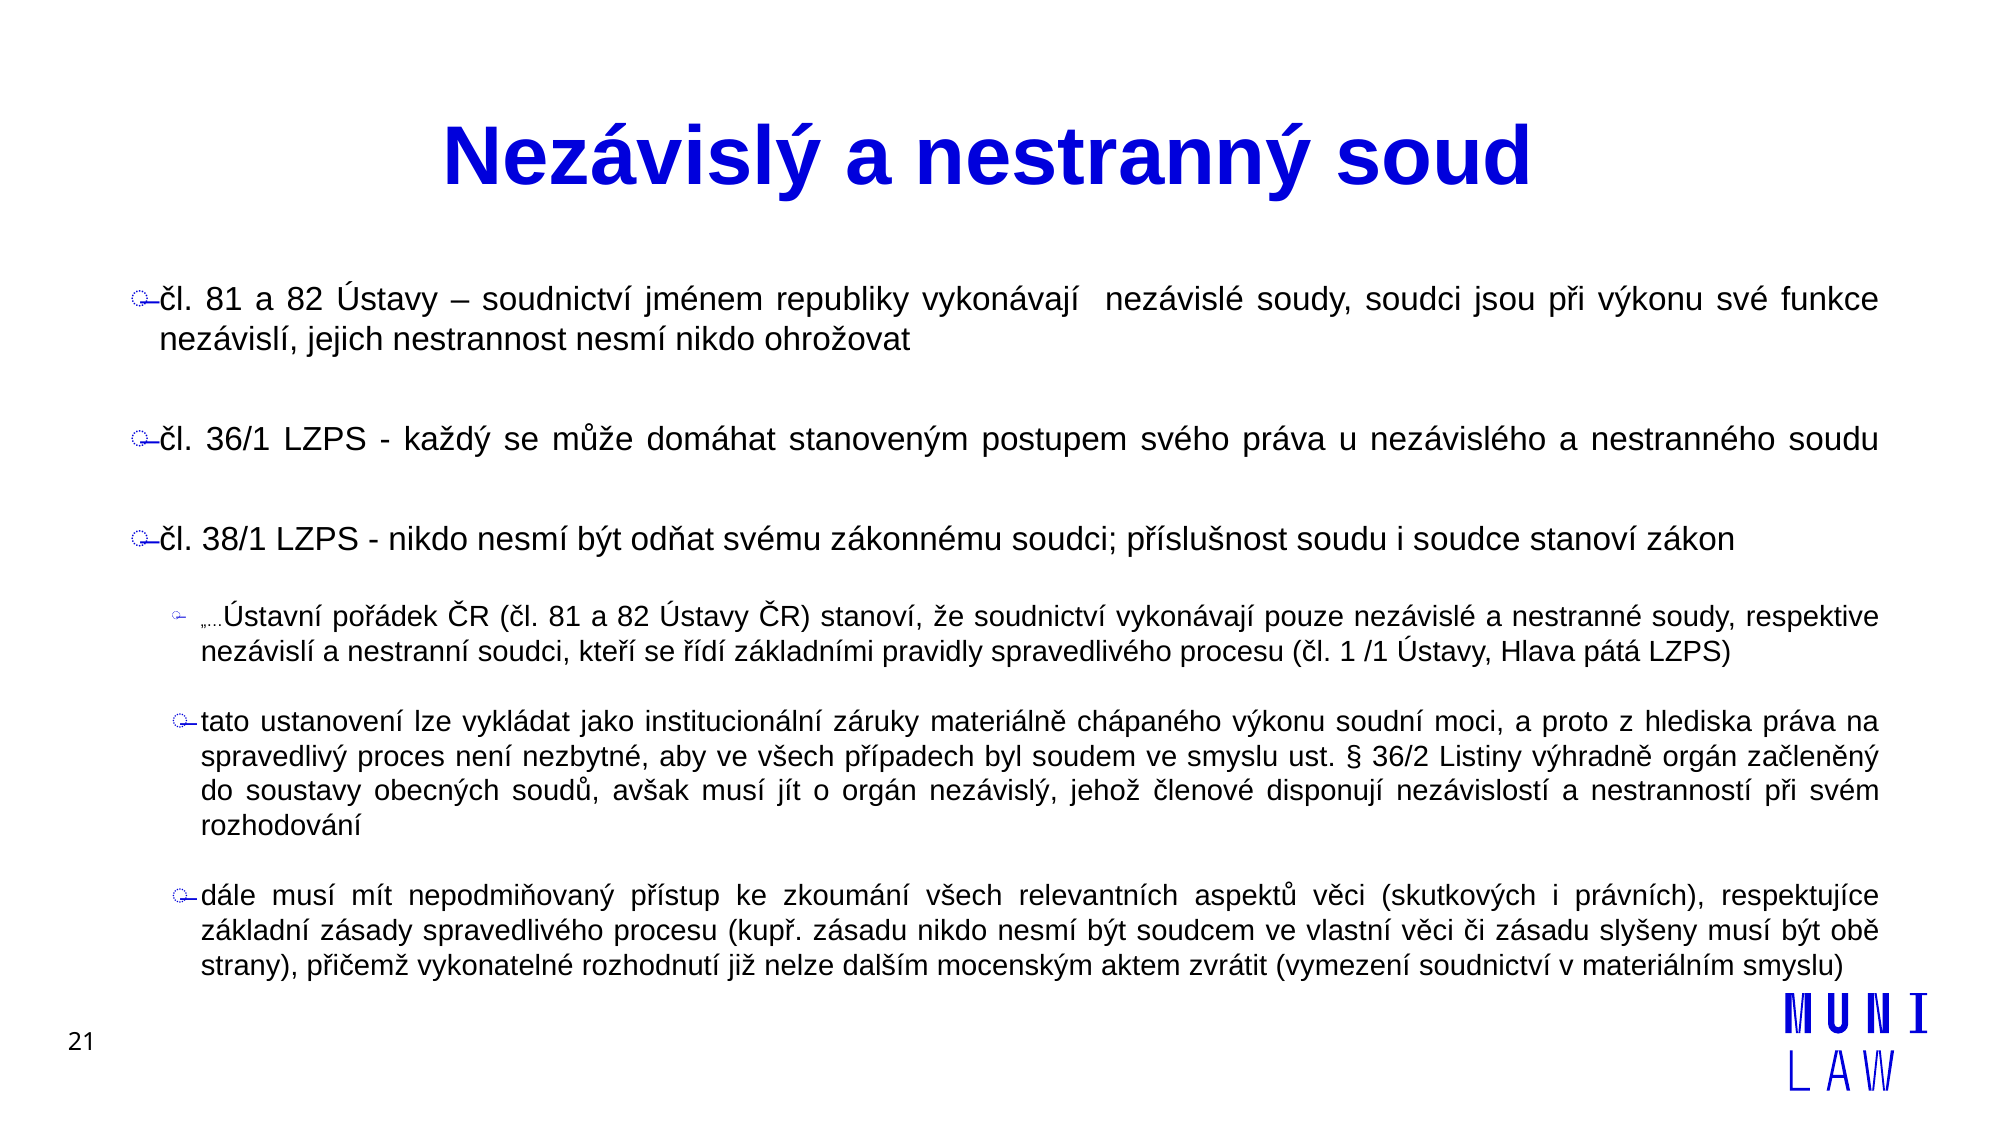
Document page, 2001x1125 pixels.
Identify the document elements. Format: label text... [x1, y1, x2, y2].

list čl. 81 a 82 Ústavy – soudnictví jménem republiky vykonávají nezávislé soudy, soudci jsou při výkonu své funkce nezávislí, jejich nestrannost nesmí nikdo ohrožovat čl. 36/1 LZPS - každý se může domáhat stanoveným postupem svého práva u nezávislého a nestranného soudu čl. 38/1 LZPS - nikdo nesmí být odňat svému zákonnému soudci; příslušnost soudu i soudce stanoví zákon „…Ústavní pořádek ČR (čl. 81 a 82 Ústavy ČR) stanoví, že soudnictví vykonávají pouze nezávislé a nestranné soudy, respektive nezávislí a nestranní soudci, kteří se řídí základními pravidly spravedlivého procesu (čl. 1 /1 Ústavy, Hlava pátá LZPS) tato ustanovení lze vykládat jako institucionální záruky materiálně chápaného výkonu soudní moci, a proto z hlediska práva na spravedlivý proces není nezbytné, aby ve všech případech byl soudem ve smyslu ust. § 36/2 Listiny výhradně orgán začleněný do soustavy obecných soudů, avšak musí jít o orgán nezávislý, jehož členové disponují nezávislostí a nestranností při svém rozhodování dále musí mít nepodmiňovaný přístup ke zkoumání všech relevantních aspektů věci (skutkových i právních), respektujíce základní zásady spravedlivého procesu (kupř. zásadu nikdo nesmí být soudcem ve vlastní věci či zásadu slyšeny musí být obě strany), přičemž vykonatelné rozhodnutí již nelze dalším mocenským aktem zvrátit (vymezení soudnictví v materiálním smyslu) [118, 277, 1883, 957]
title Nezávislý a nestranný soud [118, 118, 1883, 193]
slide_number 21 [67, 1021, 110, 1063]
